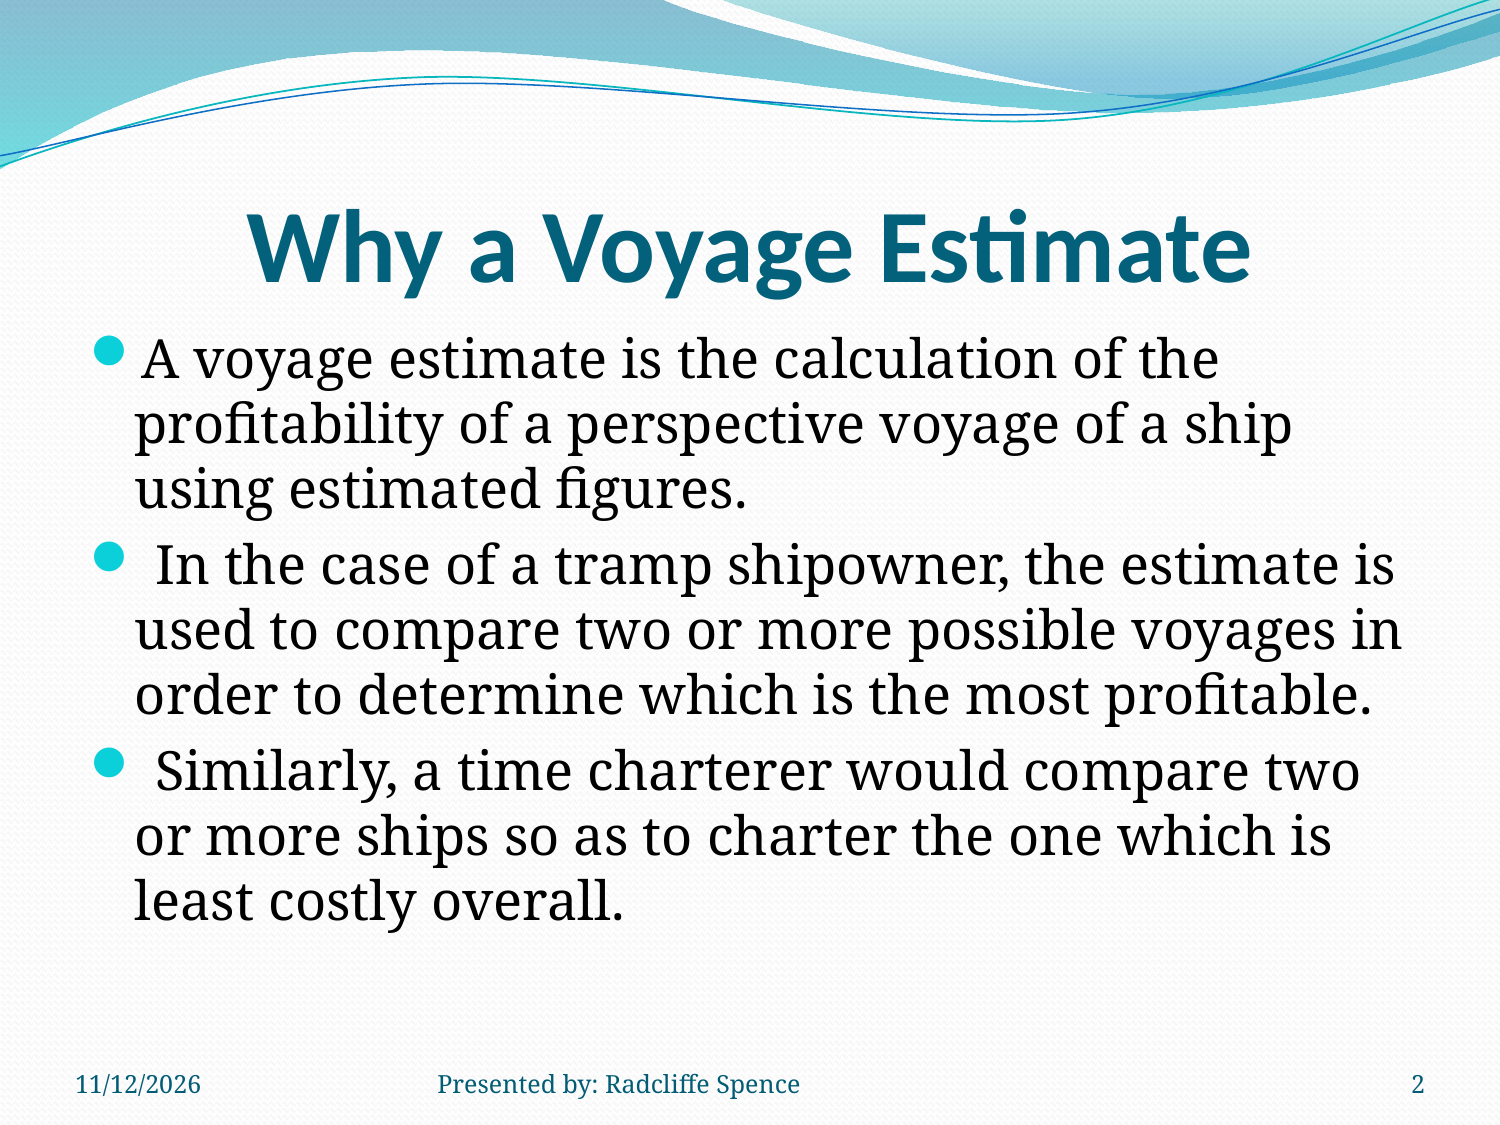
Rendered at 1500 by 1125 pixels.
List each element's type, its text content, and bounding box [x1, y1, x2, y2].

title Why a Voyage Estimate [75, 115, 1425, 303]
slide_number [75, 1042, 425, 1103]
list A voyage estimate is the calculation of the profitability of a perspective voyage of a ship using estimated figures. In the case of a tramp shipowner, the estimate is used to compare two or more possible voyages in order to determine which is the most profitable. Similarly, a time charterer would compare two or more ships so as to charter the one which is least costly overall. [75, 317, 1425, 1038]
slide_number 2 [1299, 1042, 1425, 1103]
footer Presented by: Radcliffe Spence [437, 1042, 988, 1103]
